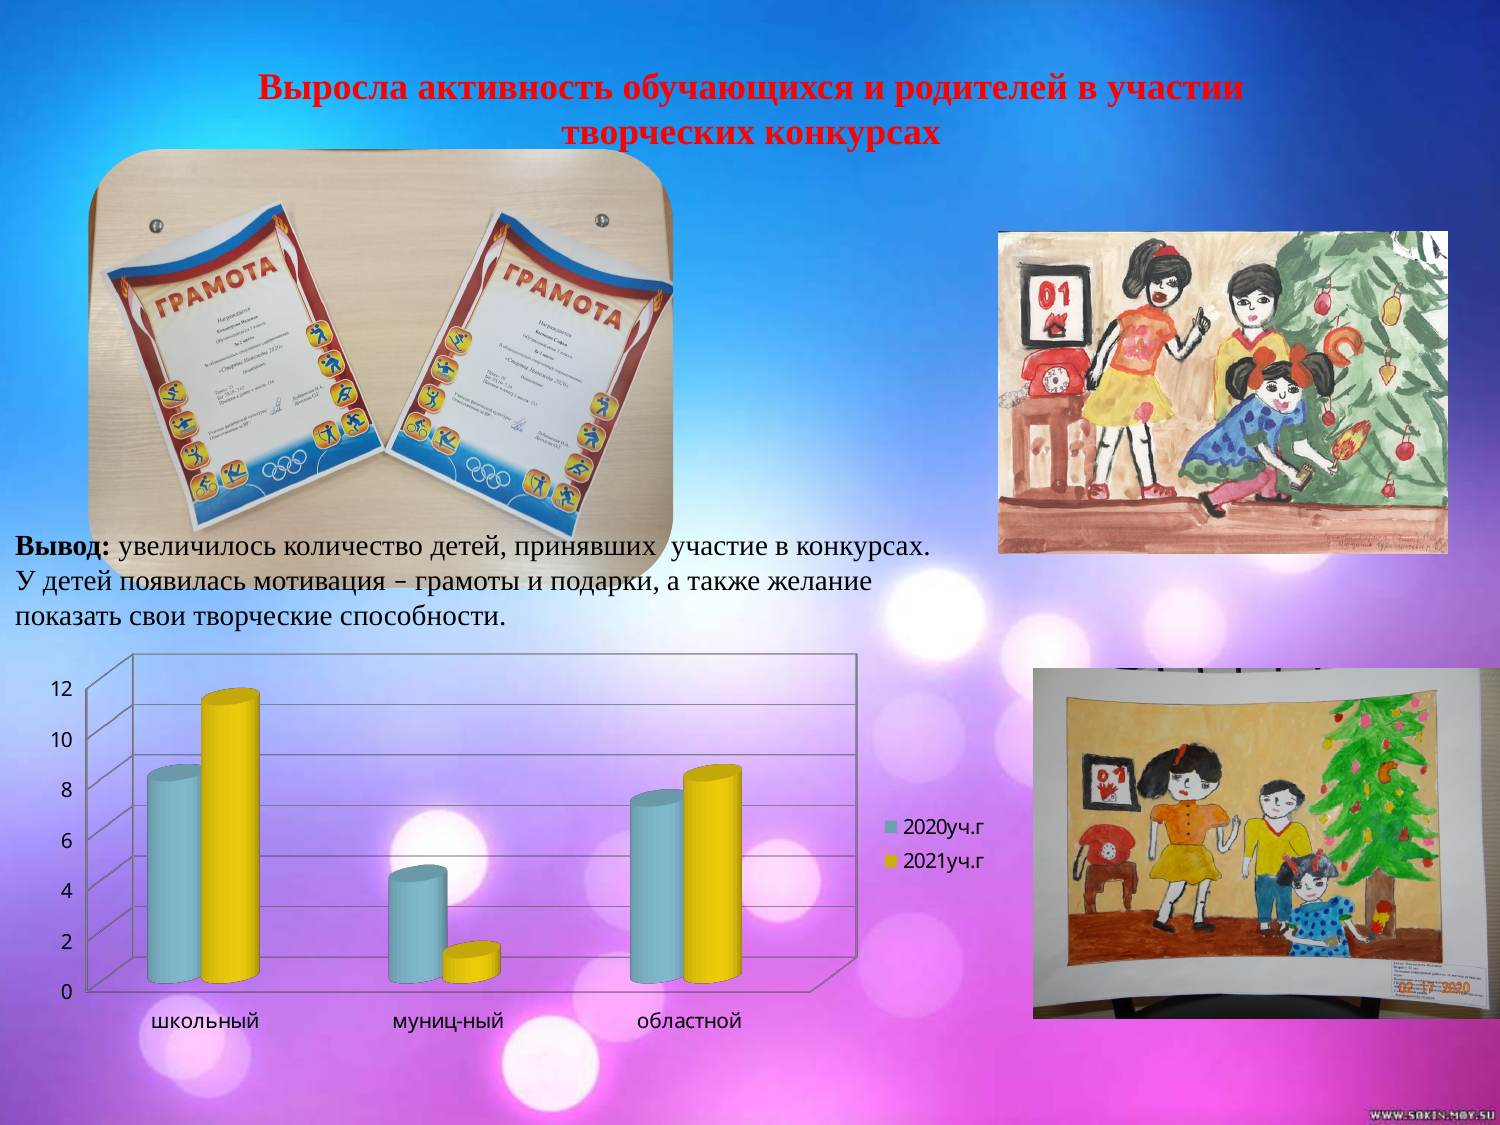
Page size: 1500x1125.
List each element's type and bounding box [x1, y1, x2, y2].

chart [29, 644, 1005, 1044]
picture [0, 0, 1500, 1125]
